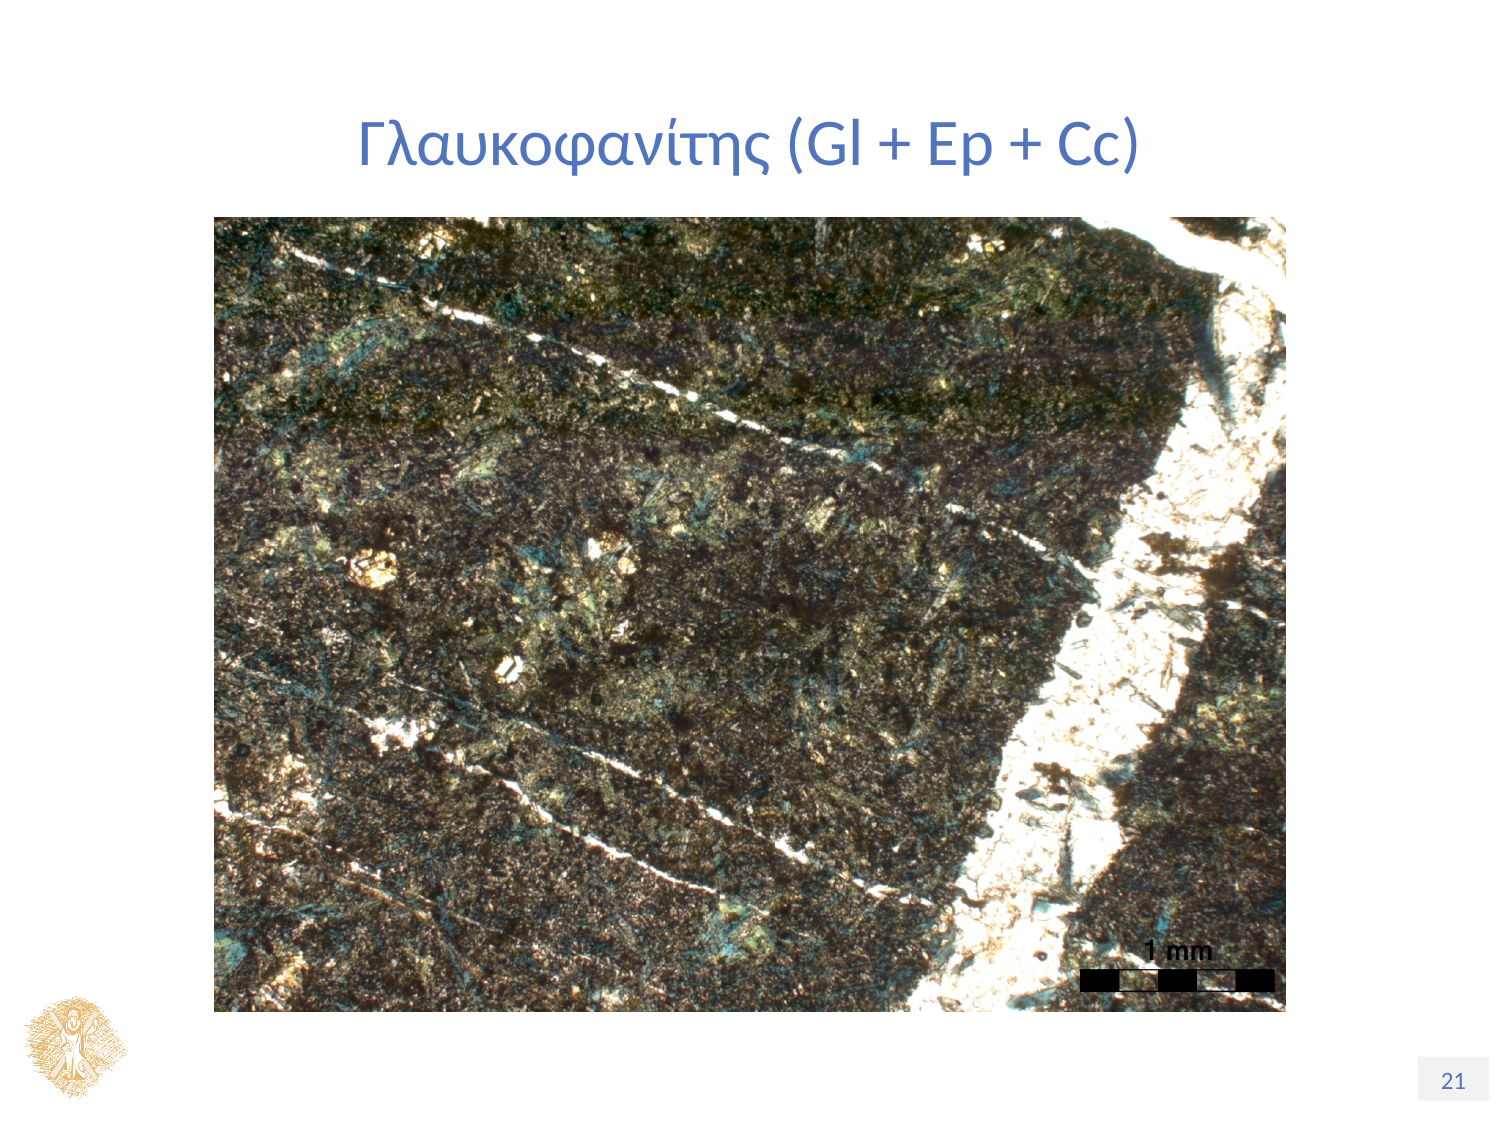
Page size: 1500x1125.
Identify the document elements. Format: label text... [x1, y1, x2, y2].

title Γλαυκοφανίτης (Gl + Ep + Cc) [75, 45, 1425, 233]
picture [214, 216, 1286, 1012]
picture [17, 986, 137, 1103]
